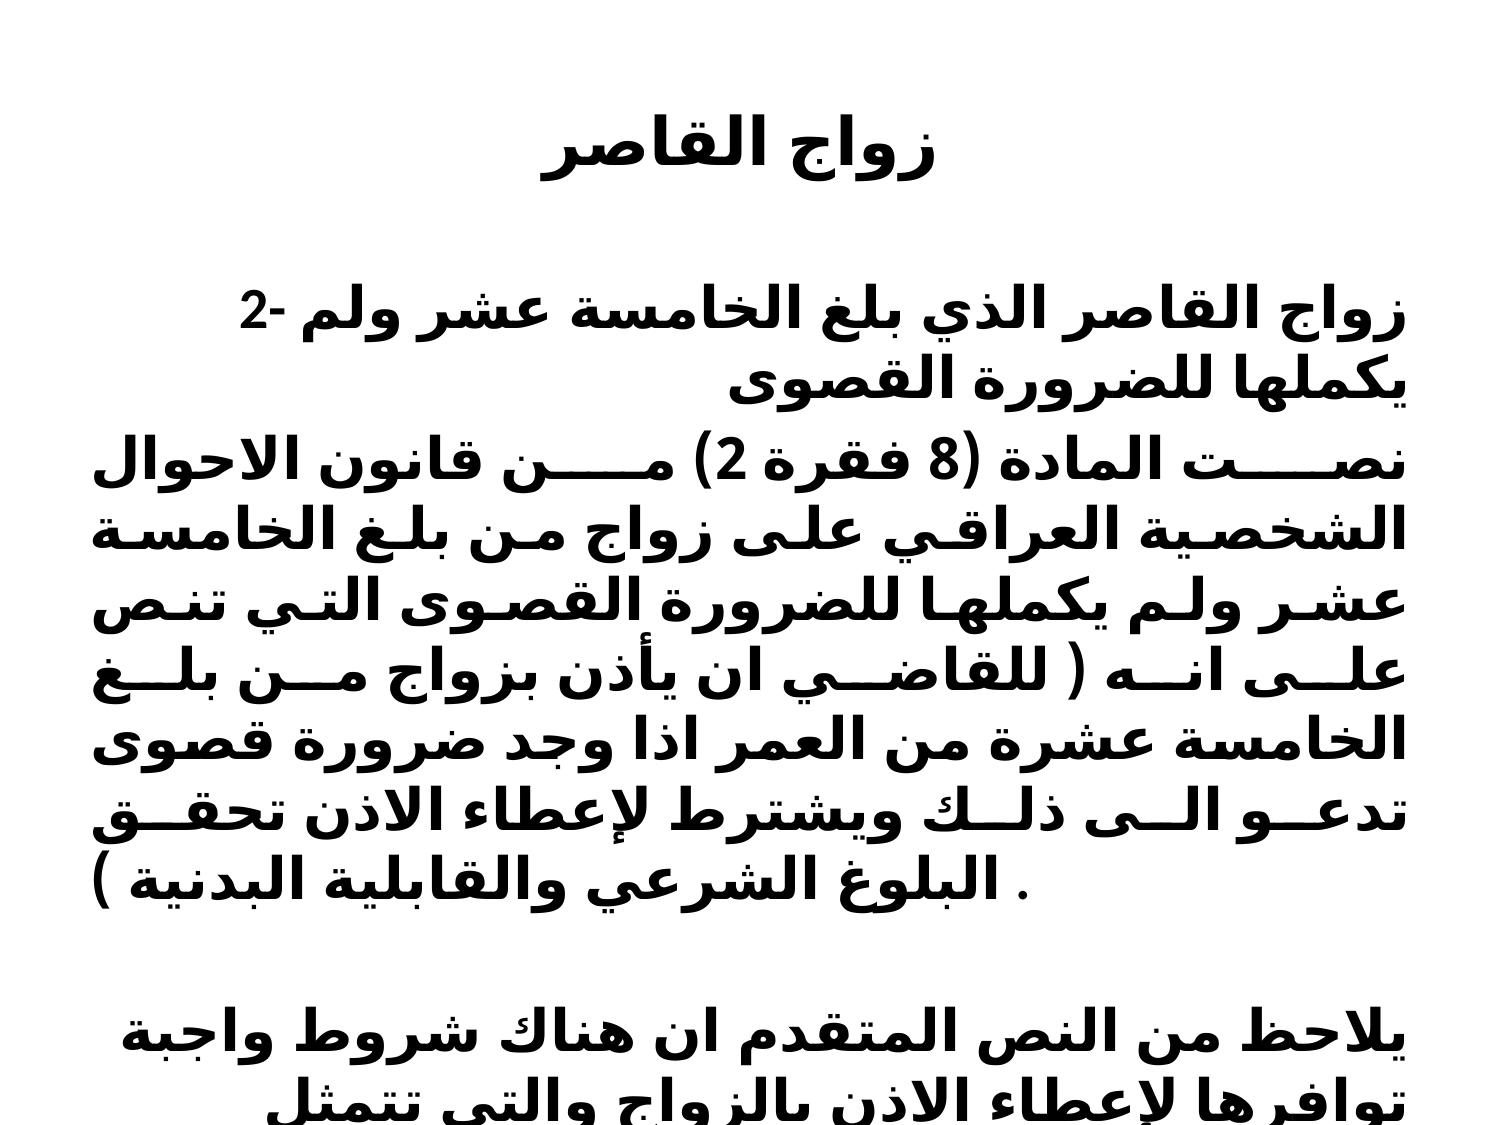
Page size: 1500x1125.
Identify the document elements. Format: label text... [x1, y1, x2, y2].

title زواج القاصر [75, 45, 1425, 233]
list 2- زواج القاصر الذي بلغ الخامسة عشر ولم يكملها للضرورة القصوى نصت المادة (8 فقرة 2) من قانون الاحوال الشخصية العراقي على زواج من بلغ الخامسة عشر ولم يكملها للضرورة القصوى التي تنص على انه ( للقاضي ان يأذن بزواج من بلغ الخامسة عشرة من العمر اذا وجد ضرورة قصوى تدعو الى ذلك ويشترط لإعطاء الاذن تحقق البلوغ الشرعي والقابلية البدنية ) . يلاحظ من النص المتقدم ان هناك شروط واجبة توافرها لإعطاء الاذن بالزواج والتي تتمثل بالاتي :- [75, 262, 1425, 1005]
